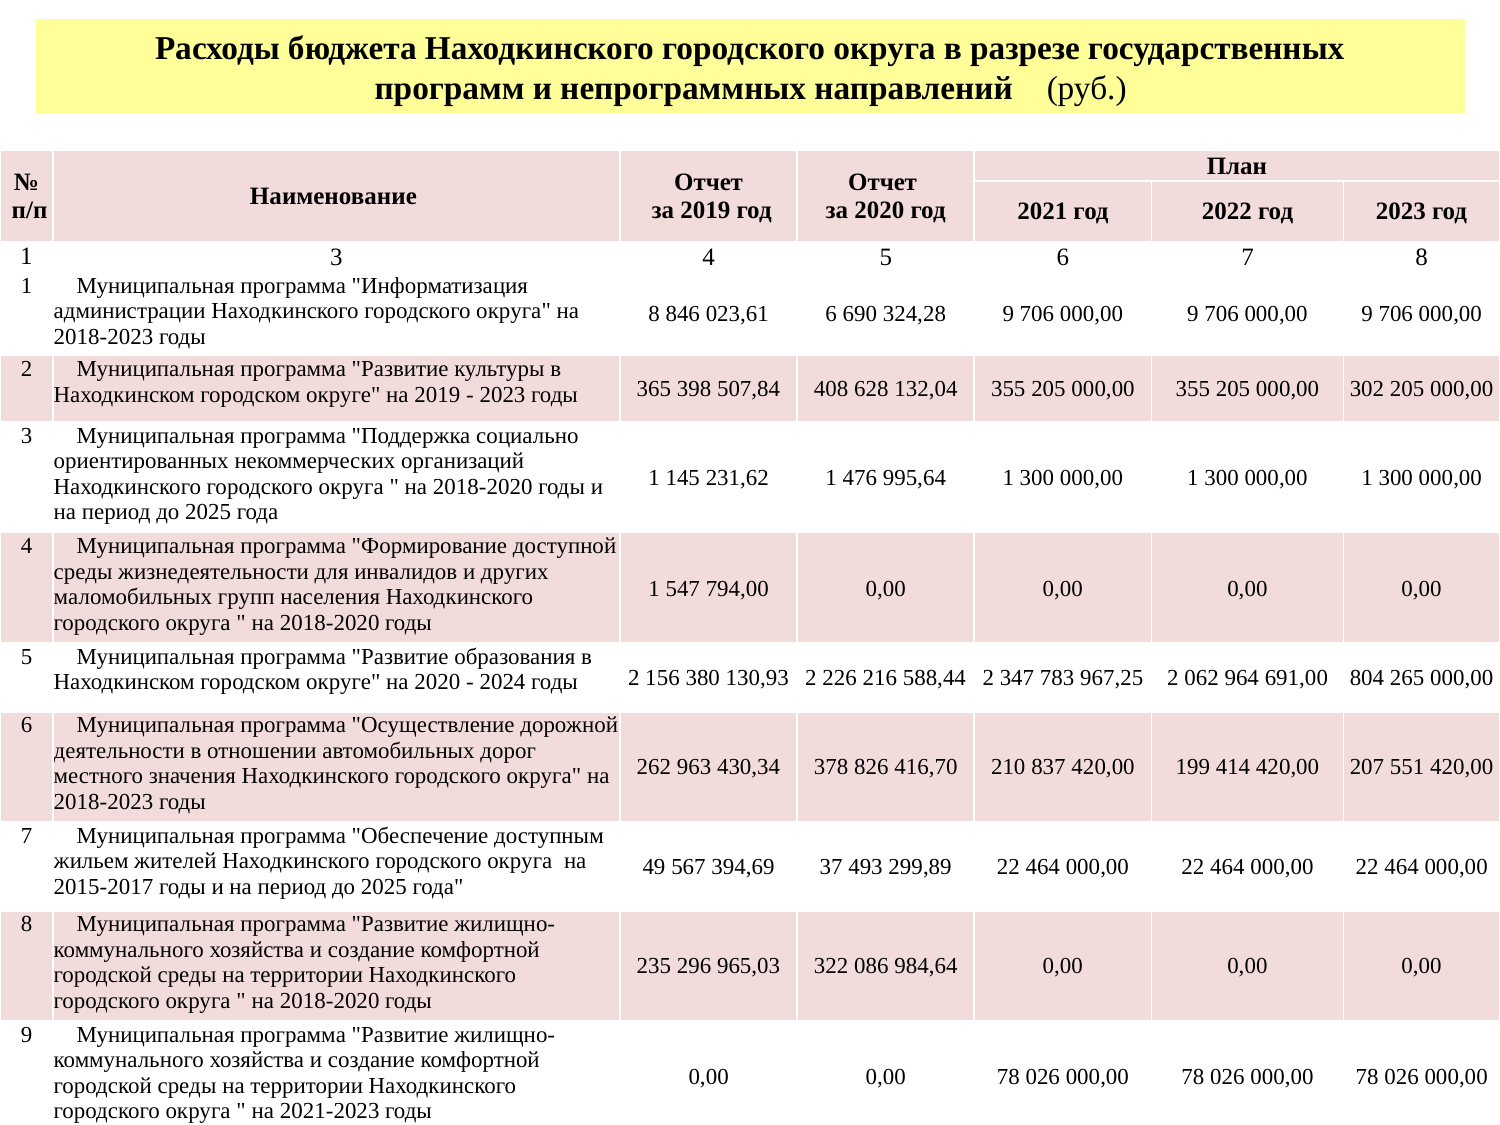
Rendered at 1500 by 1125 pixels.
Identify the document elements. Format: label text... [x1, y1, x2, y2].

table_cell 1 300 000,00 [1152, 423, 1343, 532]
table_cell 355 205 000,00 [975, 356, 1151, 421]
table_header Отчет за 2019 год [621, 151, 796, 241]
table_cell 22 464 000,00 [1344, 823, 1499, 910]
table_cell 5 [1, 644, 52, 711]
table_cell 78 026 000,00 [975, 1022, 1151, 1125]
table_cell Муниципальная программа "Информатизация администрации Находкинского городского округа" на 2018-2023 годы [54, 273, 619, 355]
table_cell 322 086 984,64 [798, 912, 973, 1020]
table_cell 262 963 430,34 [621, 713, 796, 821]
table_cell 0,00 [798, 1022, 973, 1125]
table_cell 9 [1, 1022, 52, 1125]
table_cell Муниципальная программа "Развитие культуры в Находкинском городском округе" на 2019 - 2023 годы [54, 356, 619, 421]
table_cell 355 205 000,00 [1152, 356, 1343, 421]
table_header План [975, 151, 1499, 180]
table_header Отчет за 2020 год [798, 151, 973, 241]
table_cell 210 837 420,00 [975, 713, 1151, 821]
table_header Наименование [54, 151, 619, 241]
table_cell 6 [975, 242, 1151, 271]
table_cell 78 026 000,00 [1344, 1022, 1499, 1125]
table_cell 37 493 299,89 [798, 823, 973, 910]
table_cell 5 [798, 242, 973, 271]
table_cell 0,00 [975, 912, 1151, 1020]
table_cell 302 205 000,00 [1344, 356, 1499, 421]
table_cell 0,00 [1344, 533, 1499, 642]
table_cell 4 [1, 533, 52, 642]
table_cell 804 265 000,00 [1344, 644, 1499, 711]
table_cell Муниципальная программа "Развитие жилищно-коммунального хозяйства и создание комфортной городской среды на территории Находкинского городского округа " на 2018-2020 годы [54, 912, 619, 1020]
table_cell Муниципальная программа "Поддержка социально ориентированных некоммерческих организаций Находкинского городского округа " на 2018-2020 годы и на период до 2025 года [54, 423, 619, 532]
table_cell 2021 год [975, 182, 1151, 241]
table_cell 0,00 [1152, 912, 1343, 1020]
table_cell 0,00 [975, 533, 1151, 642]
table_cell 7 [1, 823, 52, 910]
table_cell 22 464 000,00 [1152, 823, 1343, 910]
table_cell 1 145 231,62 [621, 423, 796, 532]
table_cell 4 [621, 242, 796, 271]
table_cell Муниципальная программа "Развитие жилищно-коммунального хозяйства и создание комфортной городской среды на территории Находкинского городского округа " на 2021-2023 годы [54, 1022, 619, 1125]
table_cell 1 547 794,00 [621, 533, 796, 642]
table_cell 8 [1, 912, 52, 1020]
table_cell 365 398 507,84 [621, 356, 796, 421]
table_cell 6 [1, 713, 52, 821]
table_header № п/п [1, 151, 52, 241]
table_cell 0,00 [1344, 912, 1499, 1020]
table_cell 199 414 420,00 [1152, 713, 1343, 821]
table_cell 9 706 000,00 [1344, 273, 1499, 355]
table_cell 49 567 394,69 [621, 823, 796, 910]
table_cell 378 826 416,70 [798, 713, 973, 821]
table_cell Муниципальная программа "Обеспечение доступным жильем жителей Находкинского городского округа на 2015-2017 годы и на период до 2025 года" [54, 823, 619, 910]
table_cell 2 226 216 588,44 [798, 644, 973, 711]
table_cell 8 [1344, 242, 1499, 271]
table_cell 2023 год [1344, 182, 1499, 241]
table_cell 6 690 324,28 [798, 273, 973, 355]
table_cell Муниципальная программа "Развитие образования в Находкинском городском округе" на 2020 - 2024 годы [54, 644, 619, 711]
table_cell 9 706 000,00 [1152, 273, 1343, 355]
table_cell Муниципальная программа "Осуществление дорожной деятельности в отношении автомобильных дорог местного значения Находкинского городского округа" на 2018-2023 годы [54, 713, 619, 821]
table_cell 1 [1, 273, 52, 355]
table_cell 2 [1, 356, 52, 421]
table_cell 1 300 000,00 [975, 423, 1151, 532]
table_cell 1 [1, 242, 52, 271]
table_cell 7 [1152, 242, 1343, 271]
table_cell 1 476 995,64 [798, 423, 973, 532]
table_cell 235 296 965,03 [621, 912, 796, 1020]
table_cell 2022 год [1152, 182, 1343, 241]
table_cell 1 300 000,00 [1344, 423, 1499, 532]
table_cell 207 551 420,00 [1344, 713, 1499, 821]
table_cell 0,00 [1152, 533, 1343, 642]
table_cell 0,00 [621, 1022, 796, 1125]
text_box Расходы бюджета Находкинского городского округа в разрезе государственных программ и непрограммных направлений (руб.) [35, 19, 1466, 114]
table_cell 3 [54, 242, 619, 271]
table_cell Муниципальная программа "Формирование доступной среды жизнедеятельности для инвалидов и других маломобильных групп населения Находкинского городского округа " на 2018-2020 годы [54, 533, 619, 642]
table_cell 2 062 964 691,00 [1152, 644, 1343, 711]
table_cell 8 846 023,61 [621, 273, 796, 355]
table_cell 2 347 783 967,25 [975, 644, 1151, 711]
table_cell 9 706 000,00 [975, 273, 1151, 355]
table_cell 0,00 [798, 533, 973, 642]
table_cell 22 464 000,00 [975, 823, 1151, 910]
table_cell 3 [1, 423, 52, 532]
table_cell 2 156 380 130,93 [621, 644, 796, 711]
table_cell 78 026 000,00 [1152, 1022, 1343, 1125]
table_cell 408 628 132,04 [798, 356, 973, 421]
